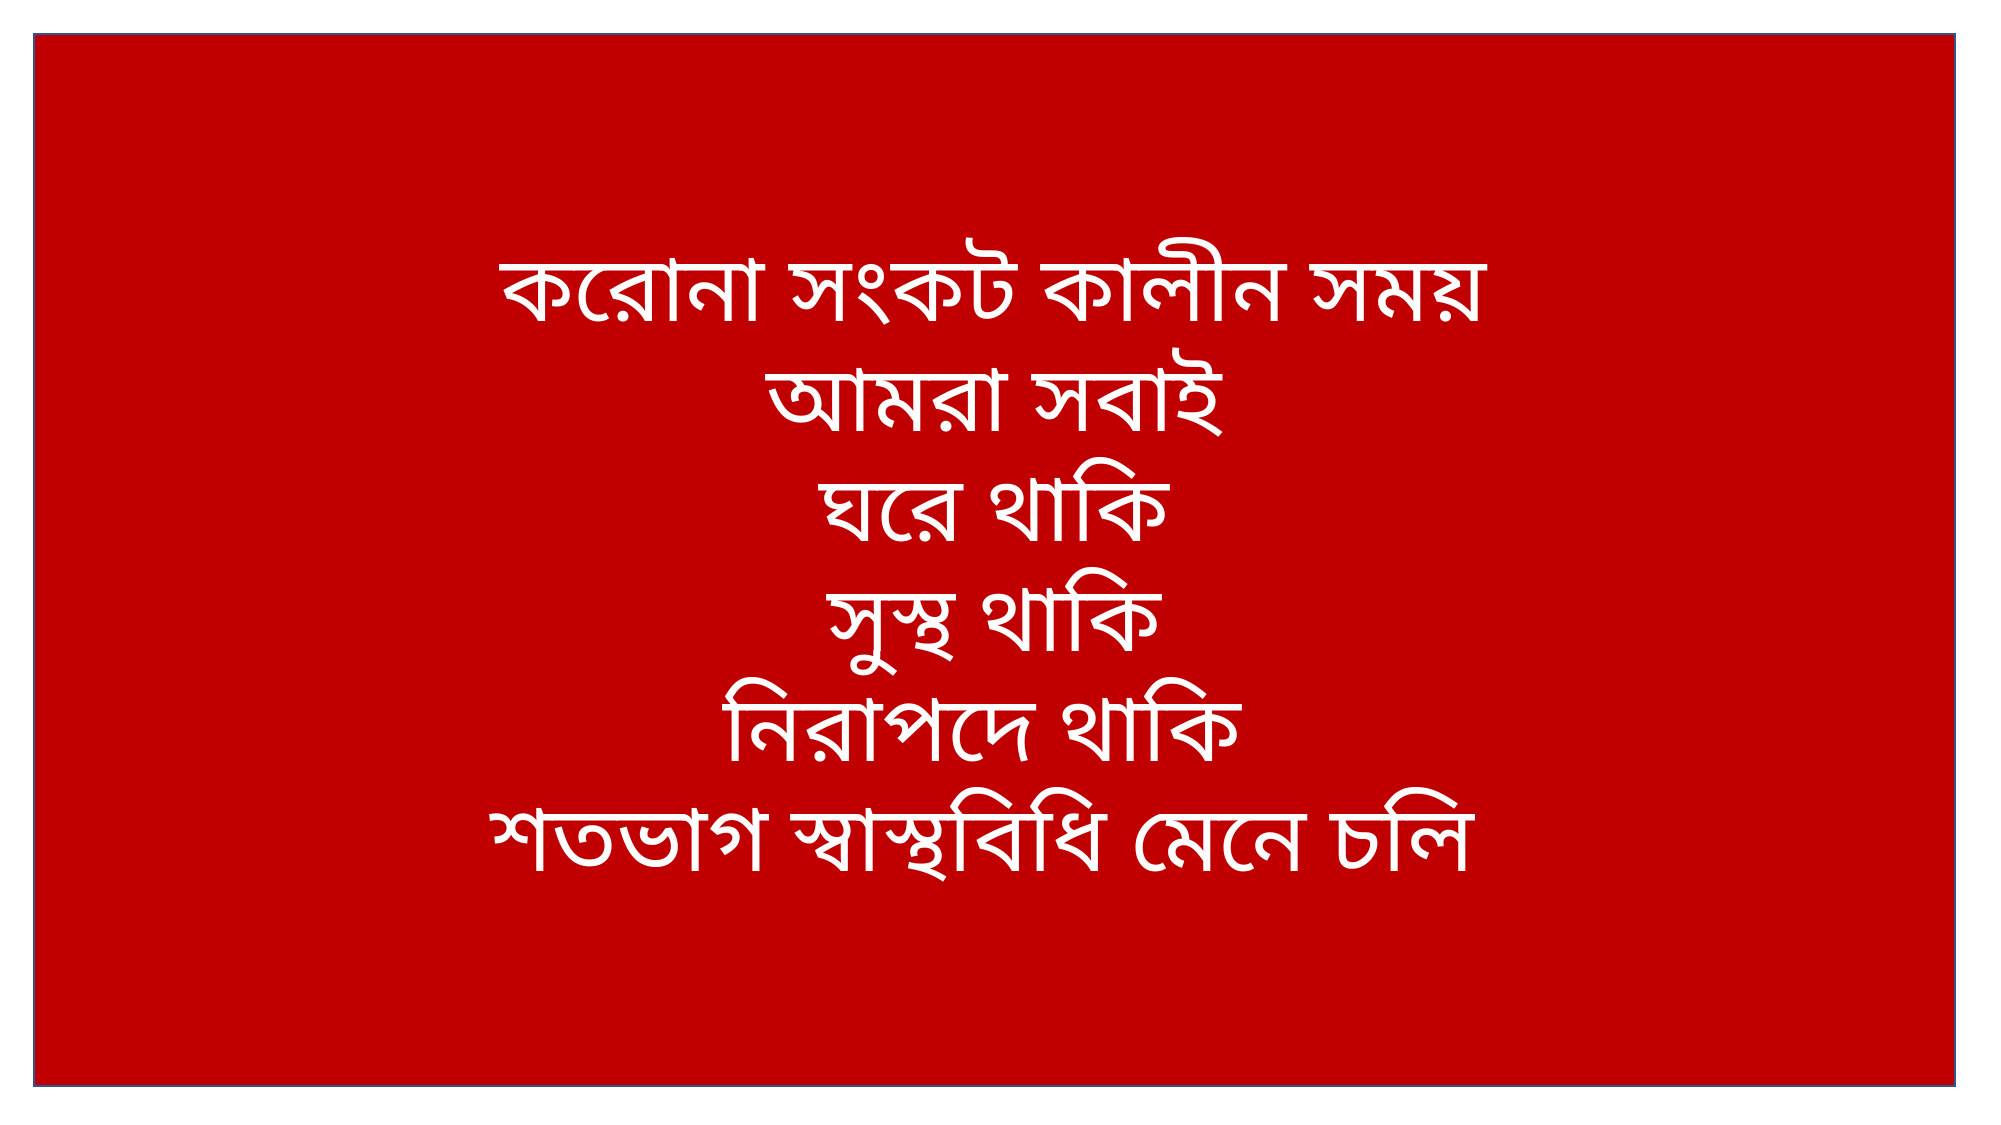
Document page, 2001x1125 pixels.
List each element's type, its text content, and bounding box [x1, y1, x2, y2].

text_box করোনা সংকট কালীন সময় আমরা সবাই ঘরে থাকি সুস্থ থাকি নিরাপদে থাকি শতভাগ স্বাস্থবিধি মেনে চলি [33, 33, 1956, 1087]
